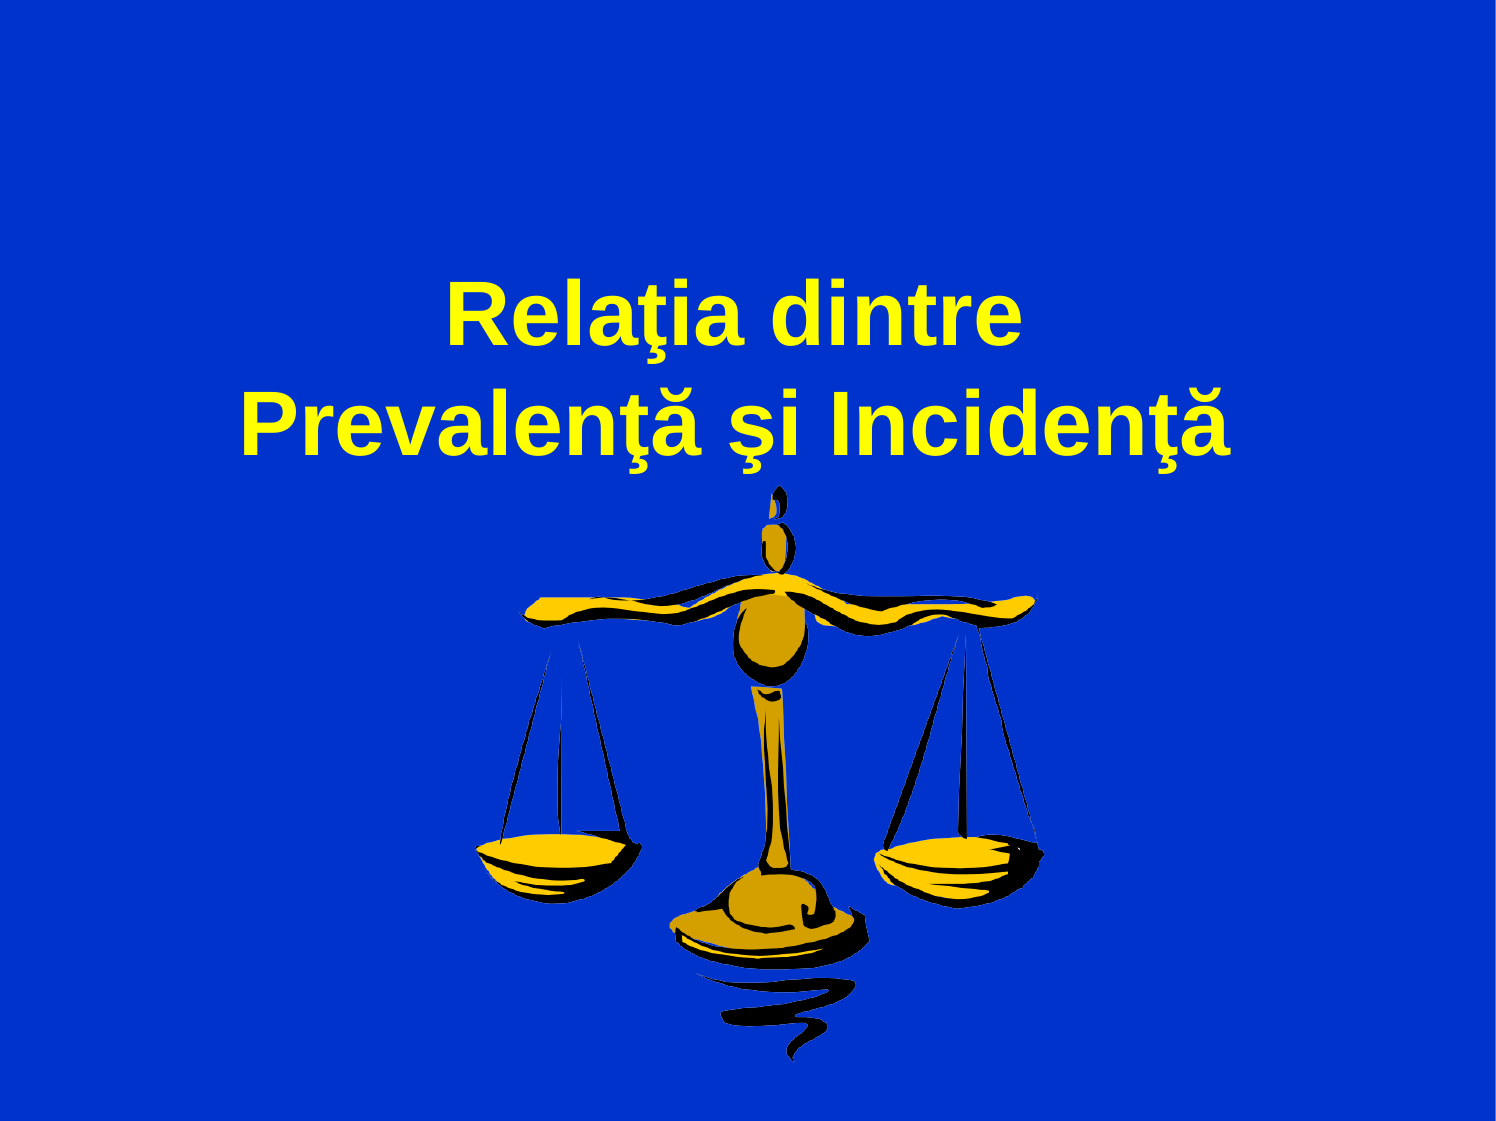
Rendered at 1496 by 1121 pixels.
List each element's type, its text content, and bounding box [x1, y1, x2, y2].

title Relaţia dintre Prevalenţă şi Incidenţă [236, 252, 1235, 475]
text_box [475, 485, 1045, 1062]
